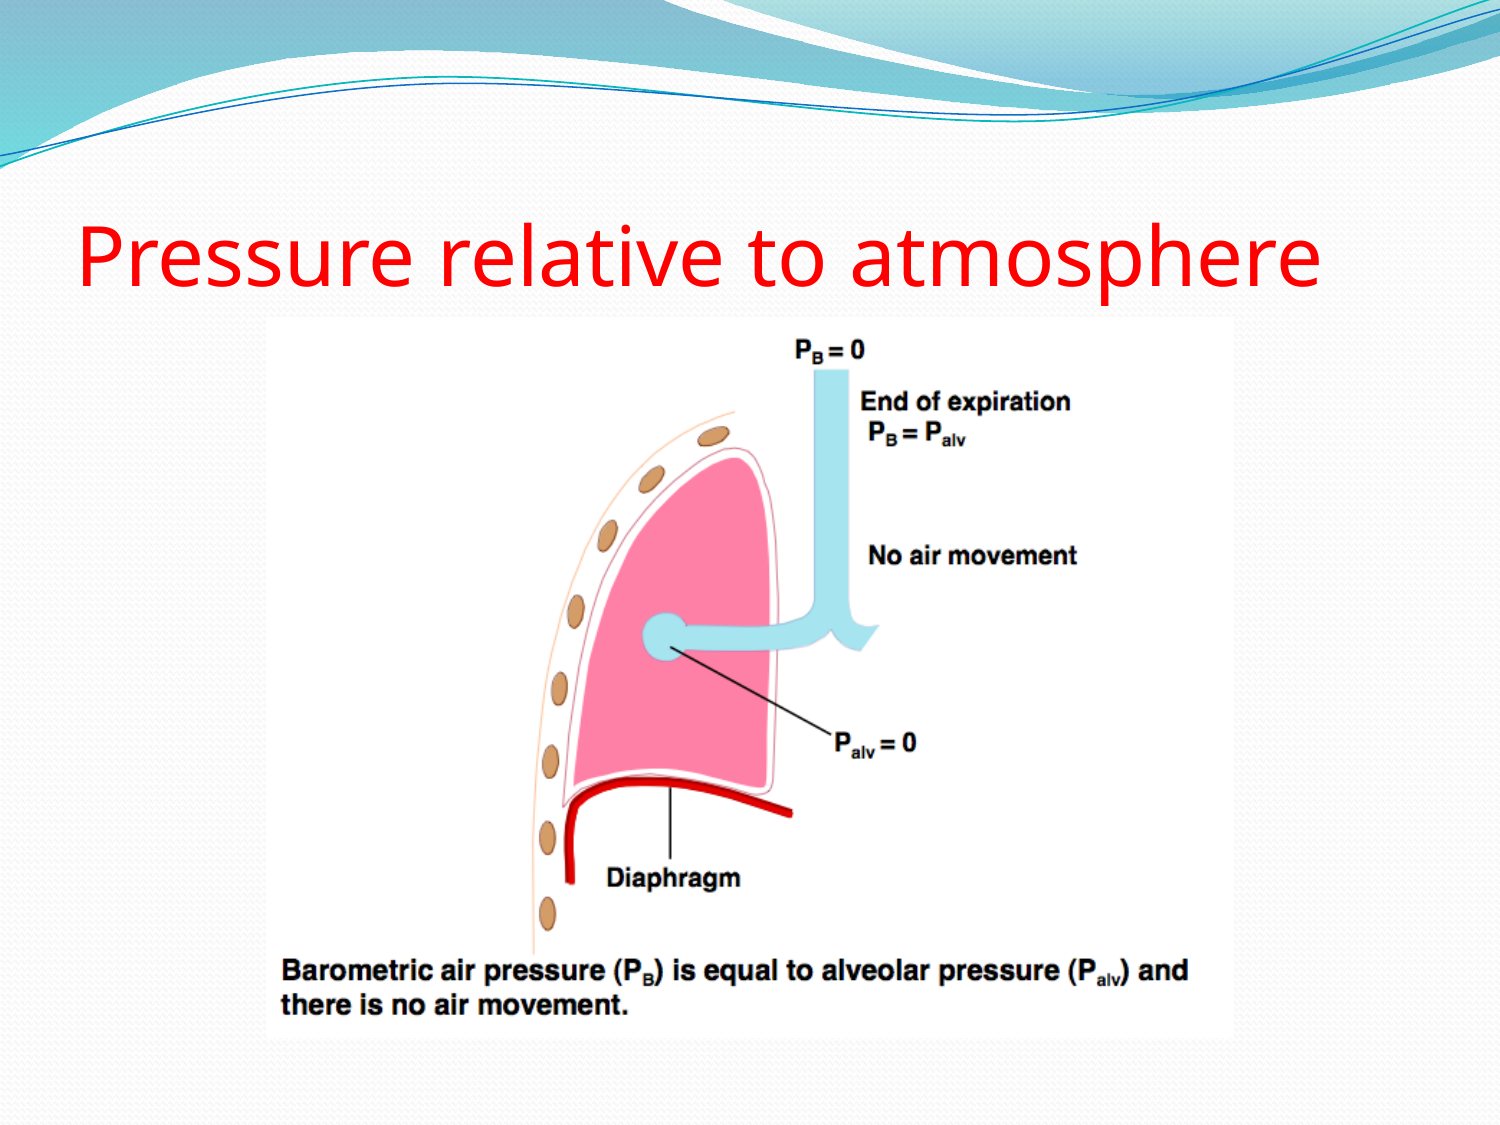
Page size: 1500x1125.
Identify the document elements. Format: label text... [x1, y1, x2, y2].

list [266, 317, 1234, 1038]
title Pressure relative to atmosphere [75, 115, 1425, 303]
